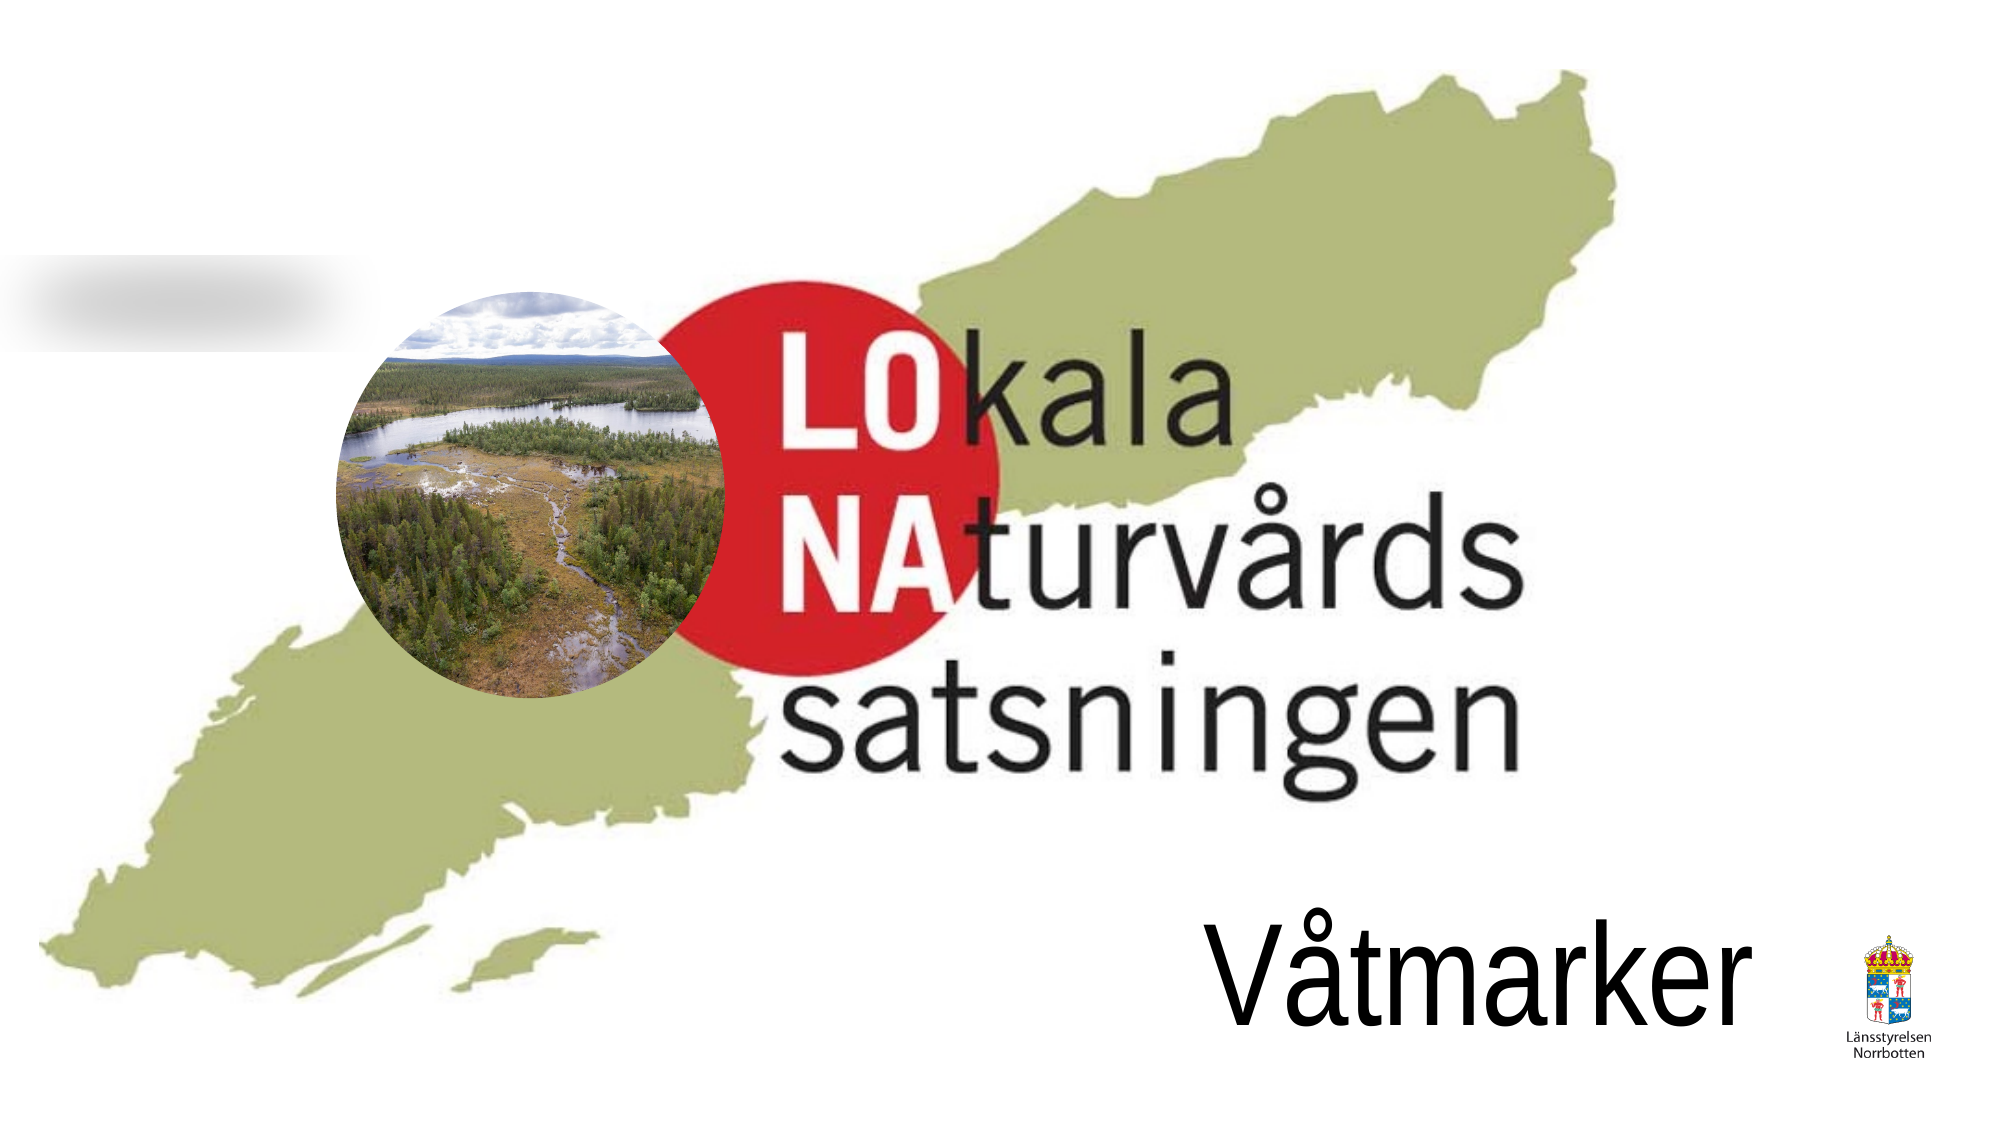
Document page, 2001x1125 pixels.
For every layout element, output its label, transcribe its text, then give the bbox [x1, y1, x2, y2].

picture [39, 69, 1627, 1004]
text_box Våtmarker [999, 900, 1755, 1055]
picture [1847, 935, 1931, 1058]
